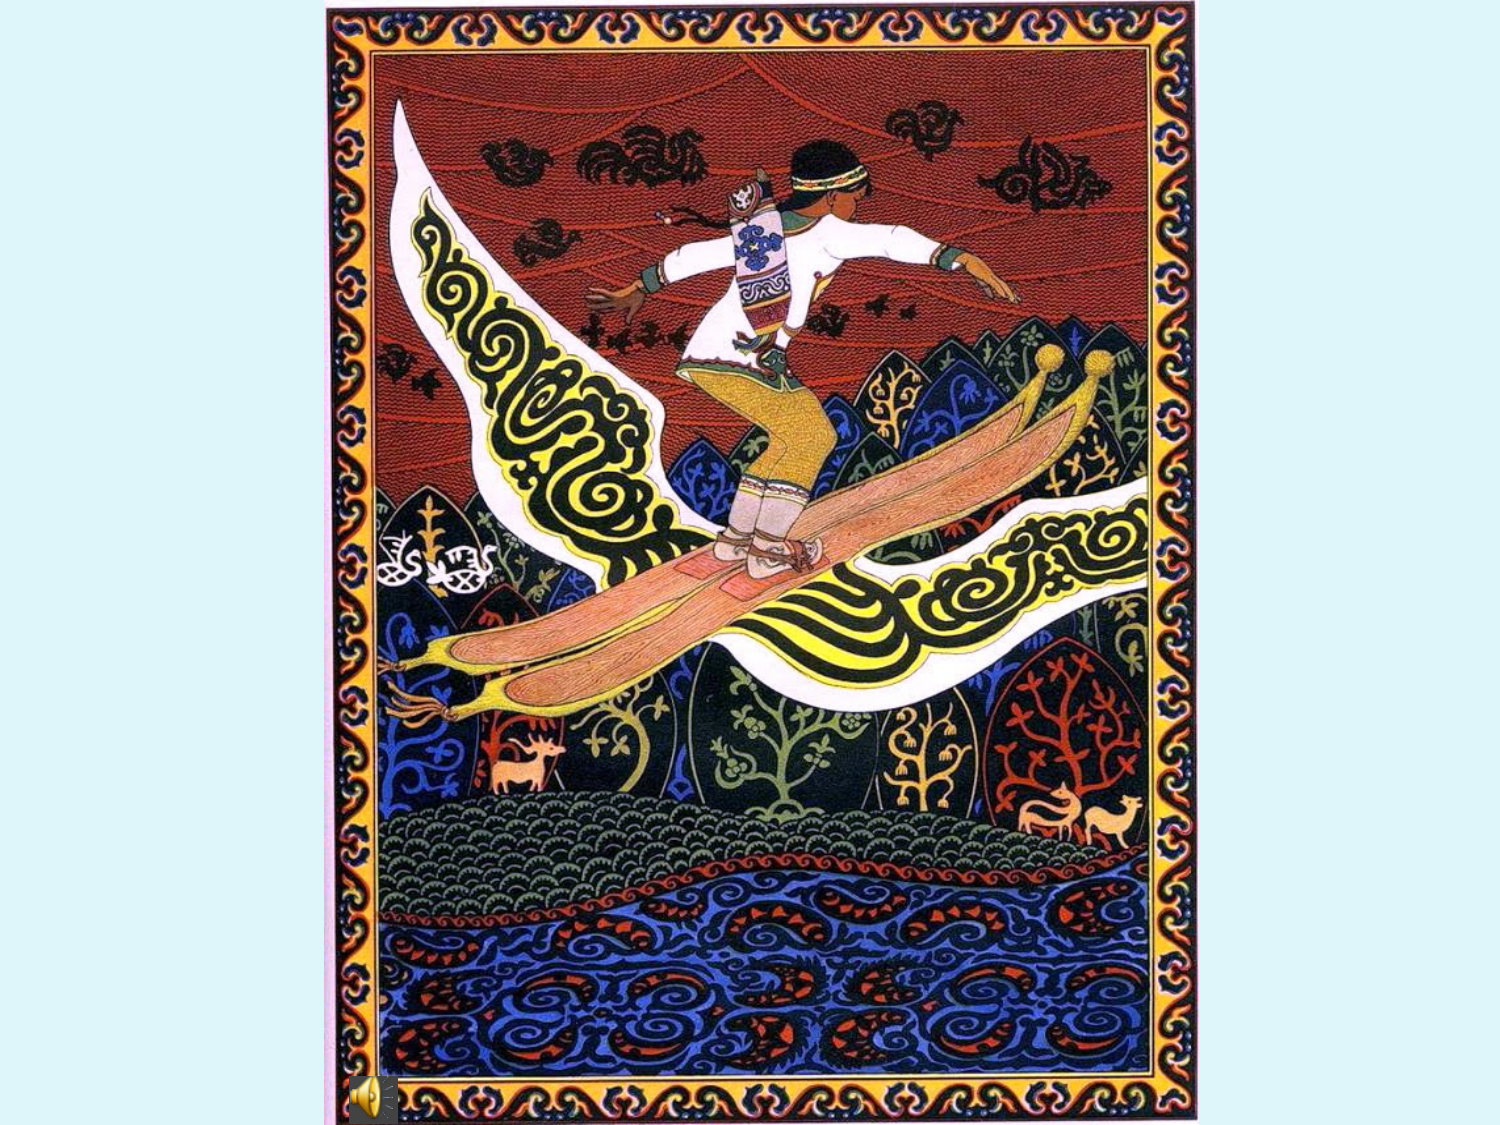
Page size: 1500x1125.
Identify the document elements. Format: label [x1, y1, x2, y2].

picture [324, 0, 1200, 1125]
